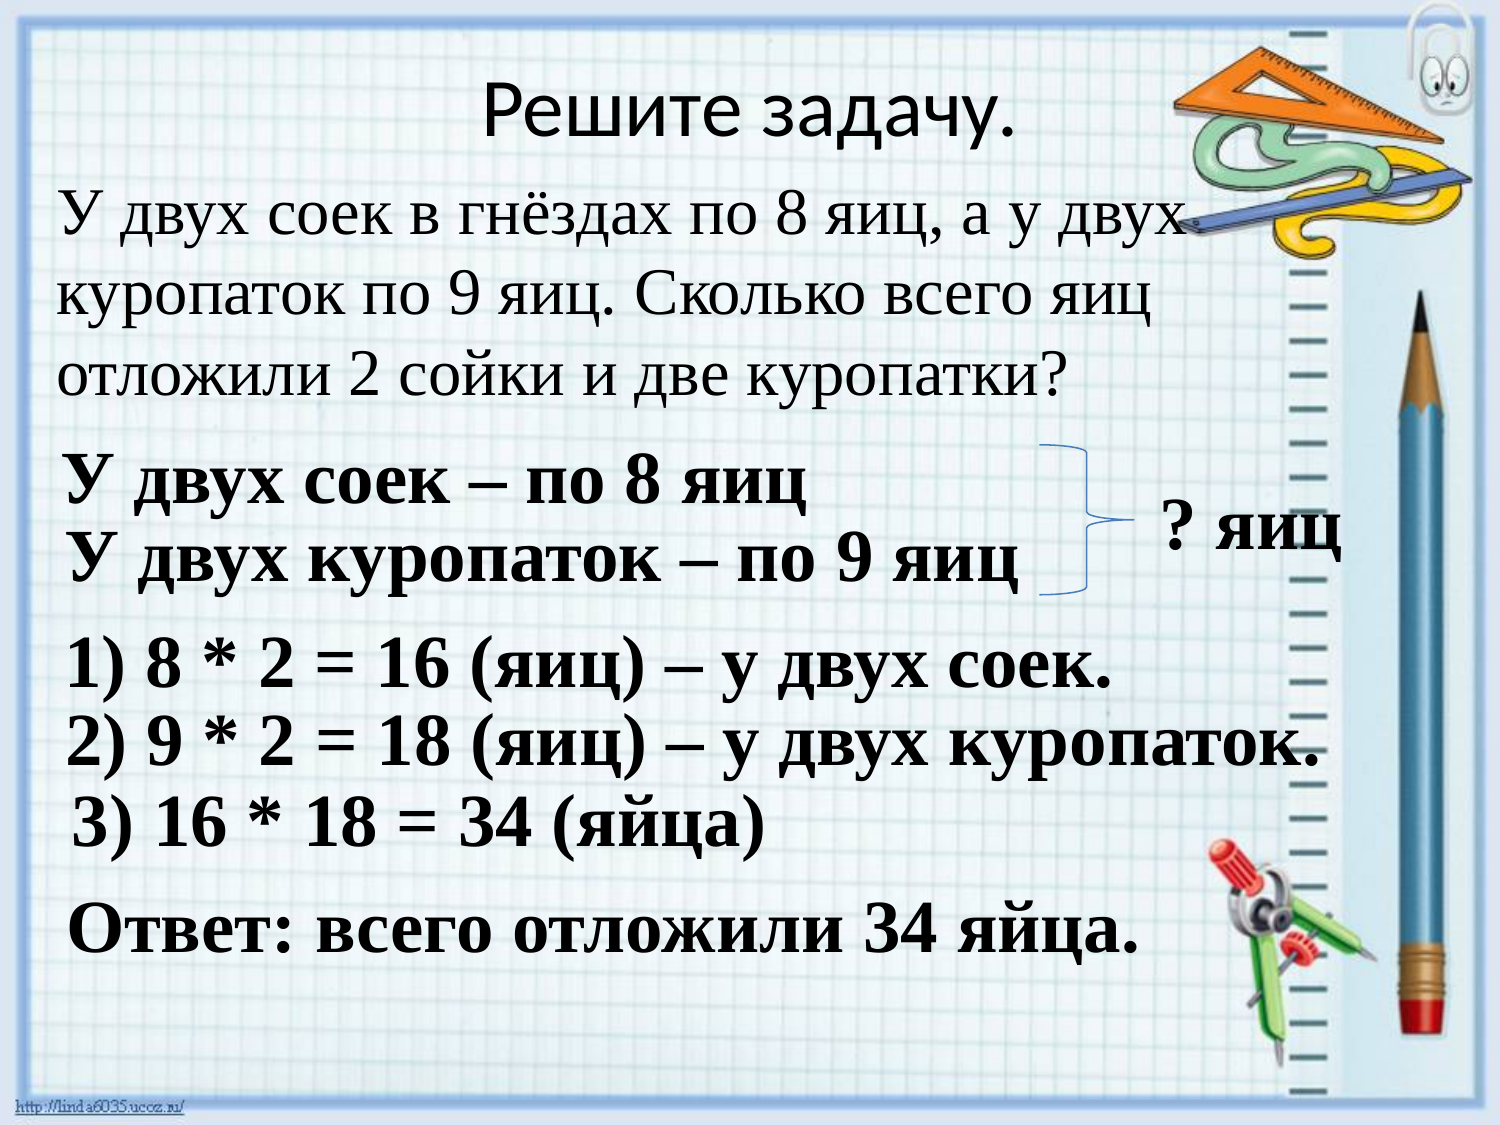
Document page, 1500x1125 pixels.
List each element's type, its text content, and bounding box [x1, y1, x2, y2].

title Решите задачу. [75, 45, 1425, 161]
list У двух соек в гнёздах по 8 яиц, а у двух куропаток по 9 яиц. Сколько всего яиц отложили 2 сойки и две куропатки? [41, 160, 1392, 421]
text_box 2) 9 * 2 = 18 (яиц) – у двух куропаток. [50, 683, 1337, 788]
text_box Ответ: всего отложили 34 яйца. [51, 870, 1175, 976]
text_box 1) 8 * 2 = 16 (яиц) – у двух соек. [49, 605, 1129, 711]
text_box 3) 16 * 18 = 34 (яйца) [57, 764, 782, 870]
text_box У двух куропаток – по 9 яиц [49, 499, 1035, 605]
picture [0, 0, 1500, 1125]
text_box У двух соек – по 8 яиц [45, 421, 824, 527]
text_box [1039, 444, 1135, 596]
text_box ? яиц [1144, 466, 1358, 572]
